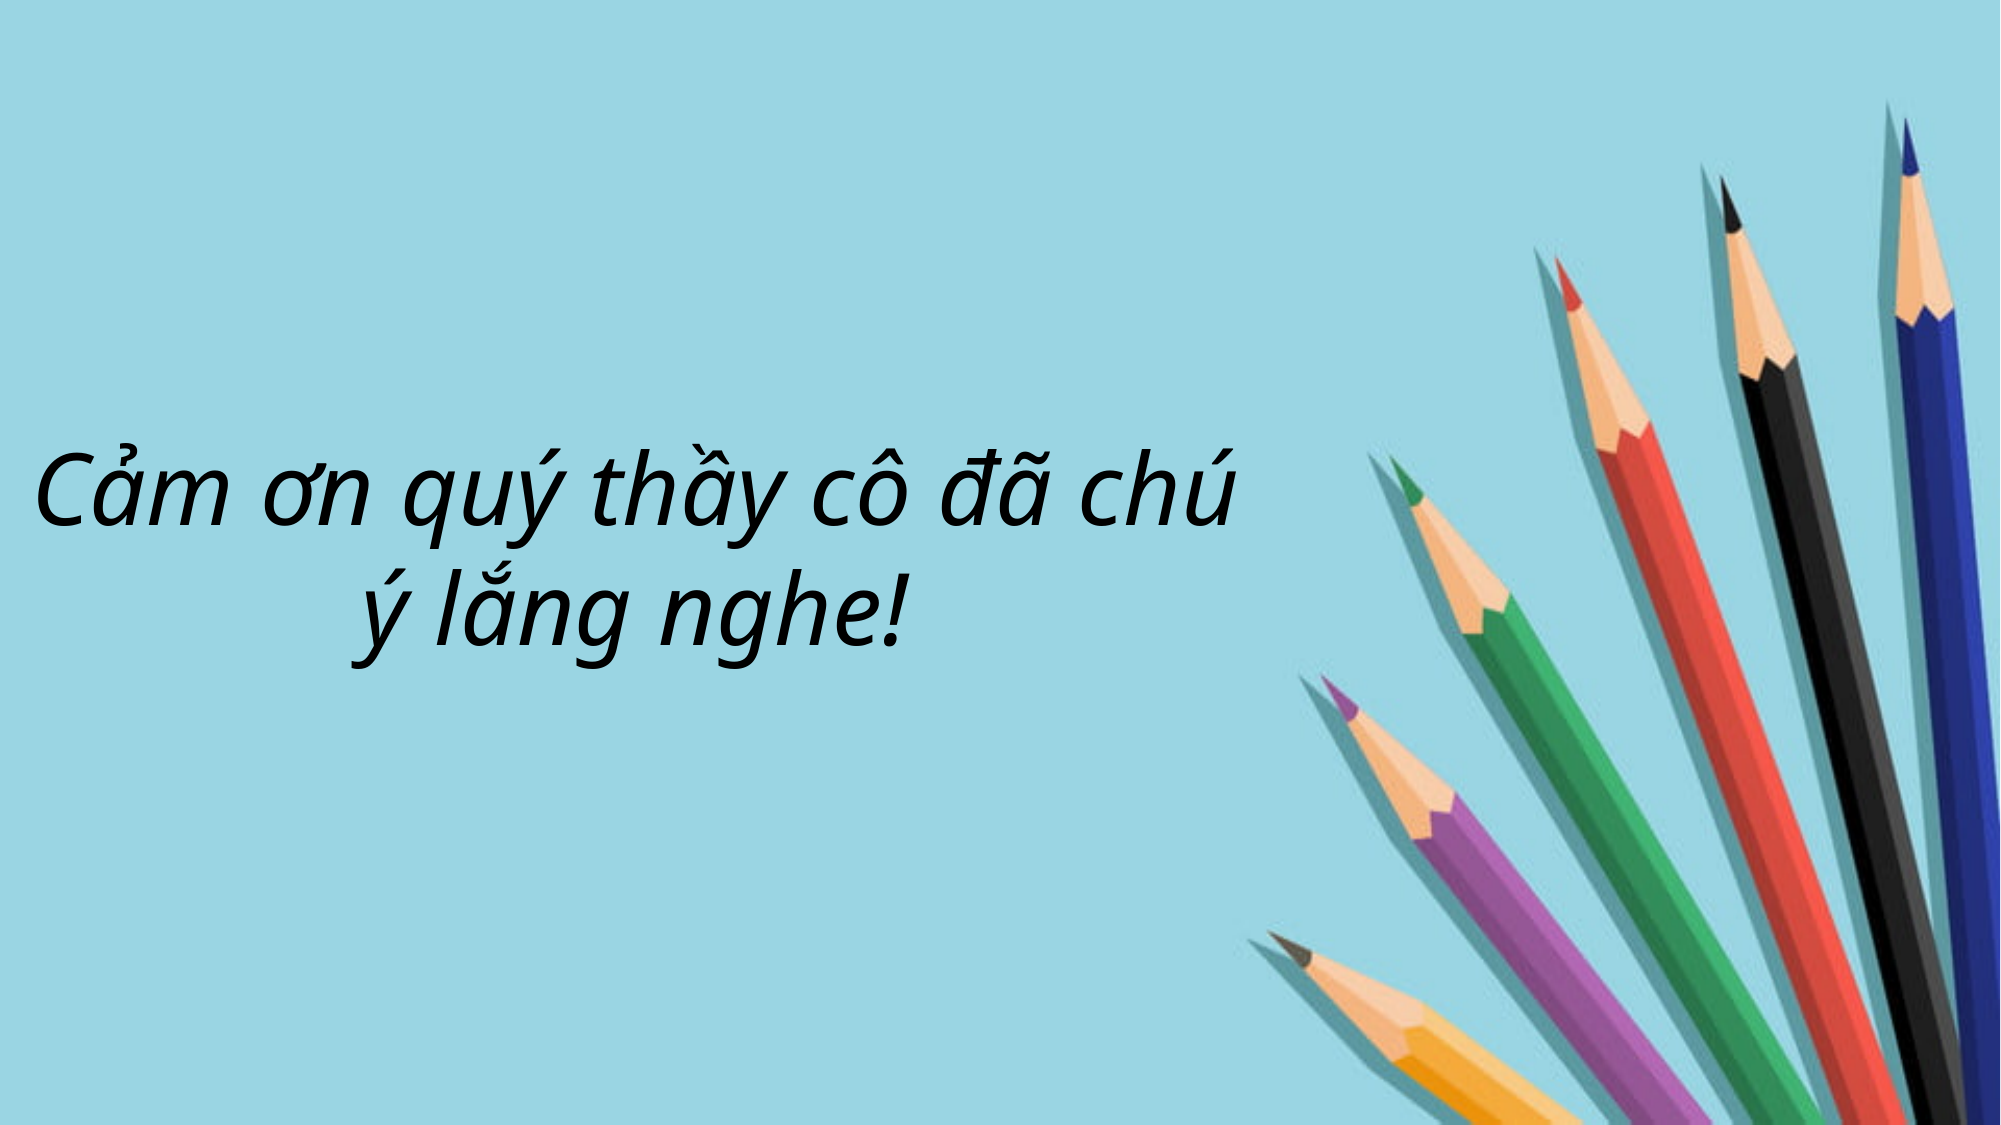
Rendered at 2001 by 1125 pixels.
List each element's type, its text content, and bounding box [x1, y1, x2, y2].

text_box Cảm ơn quý thầy cô đã chú ý lắng nghe! [0, 417, 1271, 673]
picture [0, 0, 2001, 1125]
